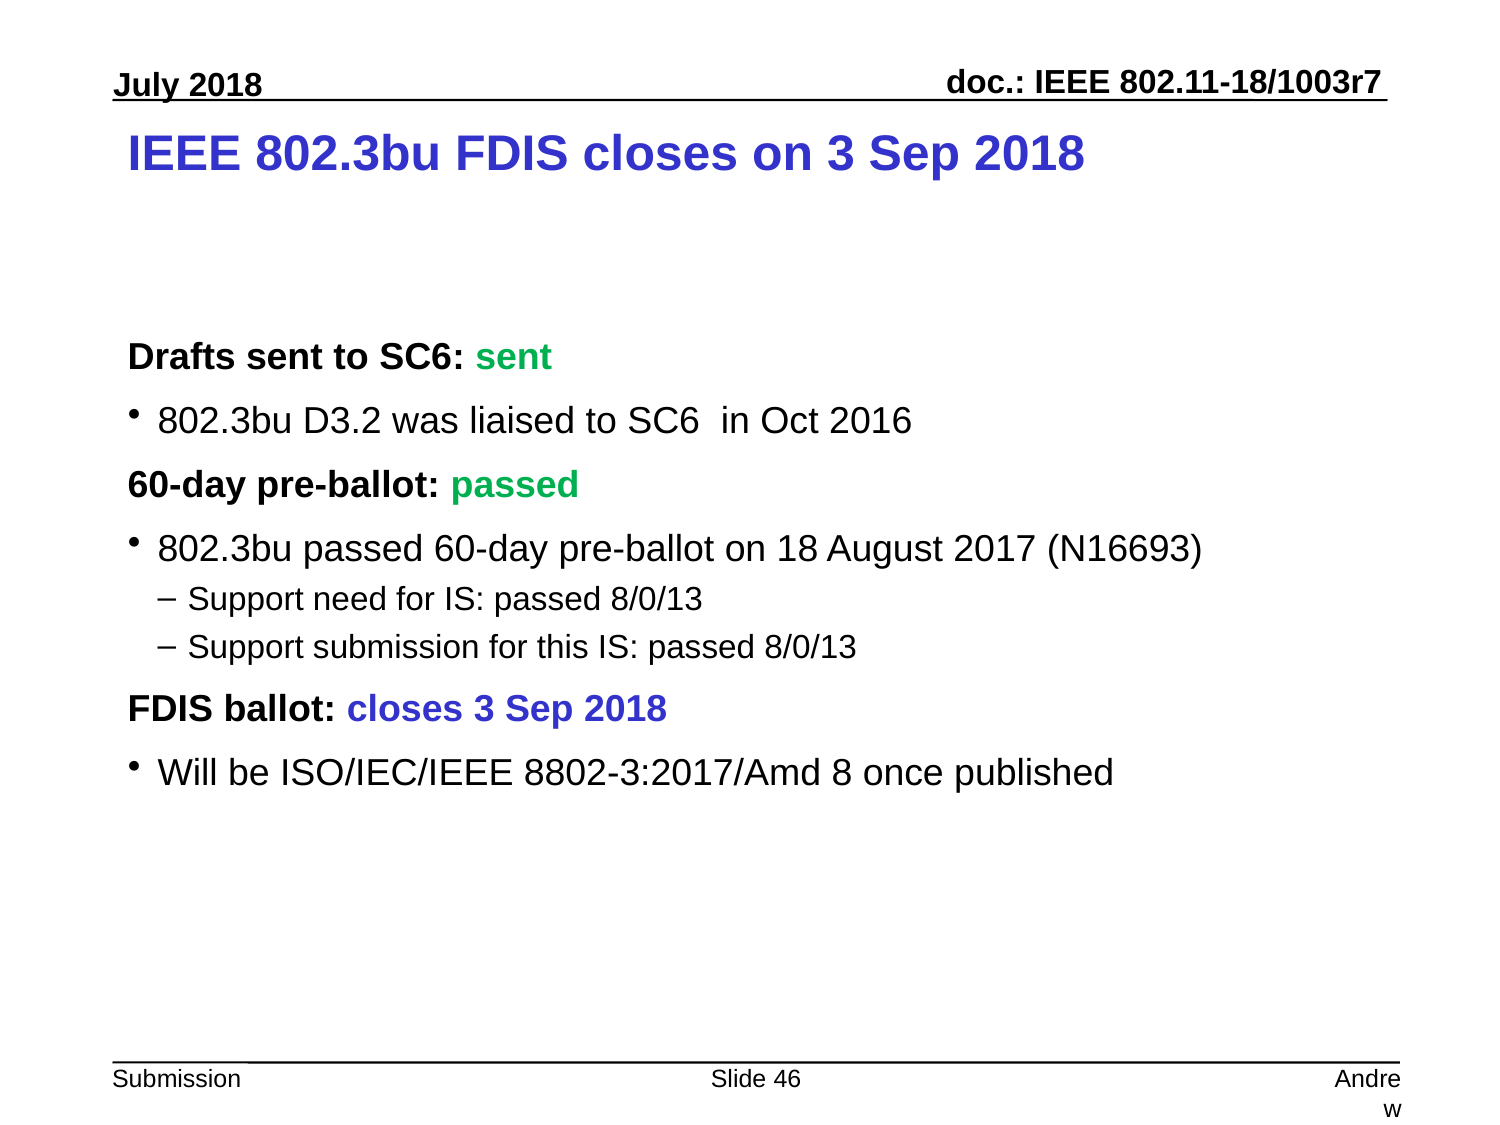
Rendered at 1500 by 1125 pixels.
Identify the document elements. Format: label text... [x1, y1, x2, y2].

footer Andrew Myles, Cisco [1320, 1061, 1402, 1093]
list Drafts sent to SC6: sent 802.3bu D3.2 was liaised to SC6 in Oct 2016 60-day pre-ballot: passed 802.3bu passed 60-day pre-ballot on 18 August 2017 (N16693) Support need for IS: passed 8/0/13 Support submission for this IS: passed 8/0/13 FDIS ballot: closes 3 Sep 2018 Will be ISO/IEC/IEEE 8802-3:2017/Amd 8 once published [112, 324, 1388, 1000]
slide_number Slide 46 [709, 1061, 803, 1093]
title IEEE 802.3bu FDIS closes on 3 Sep 2018 [112, 112, 1388, 288]
